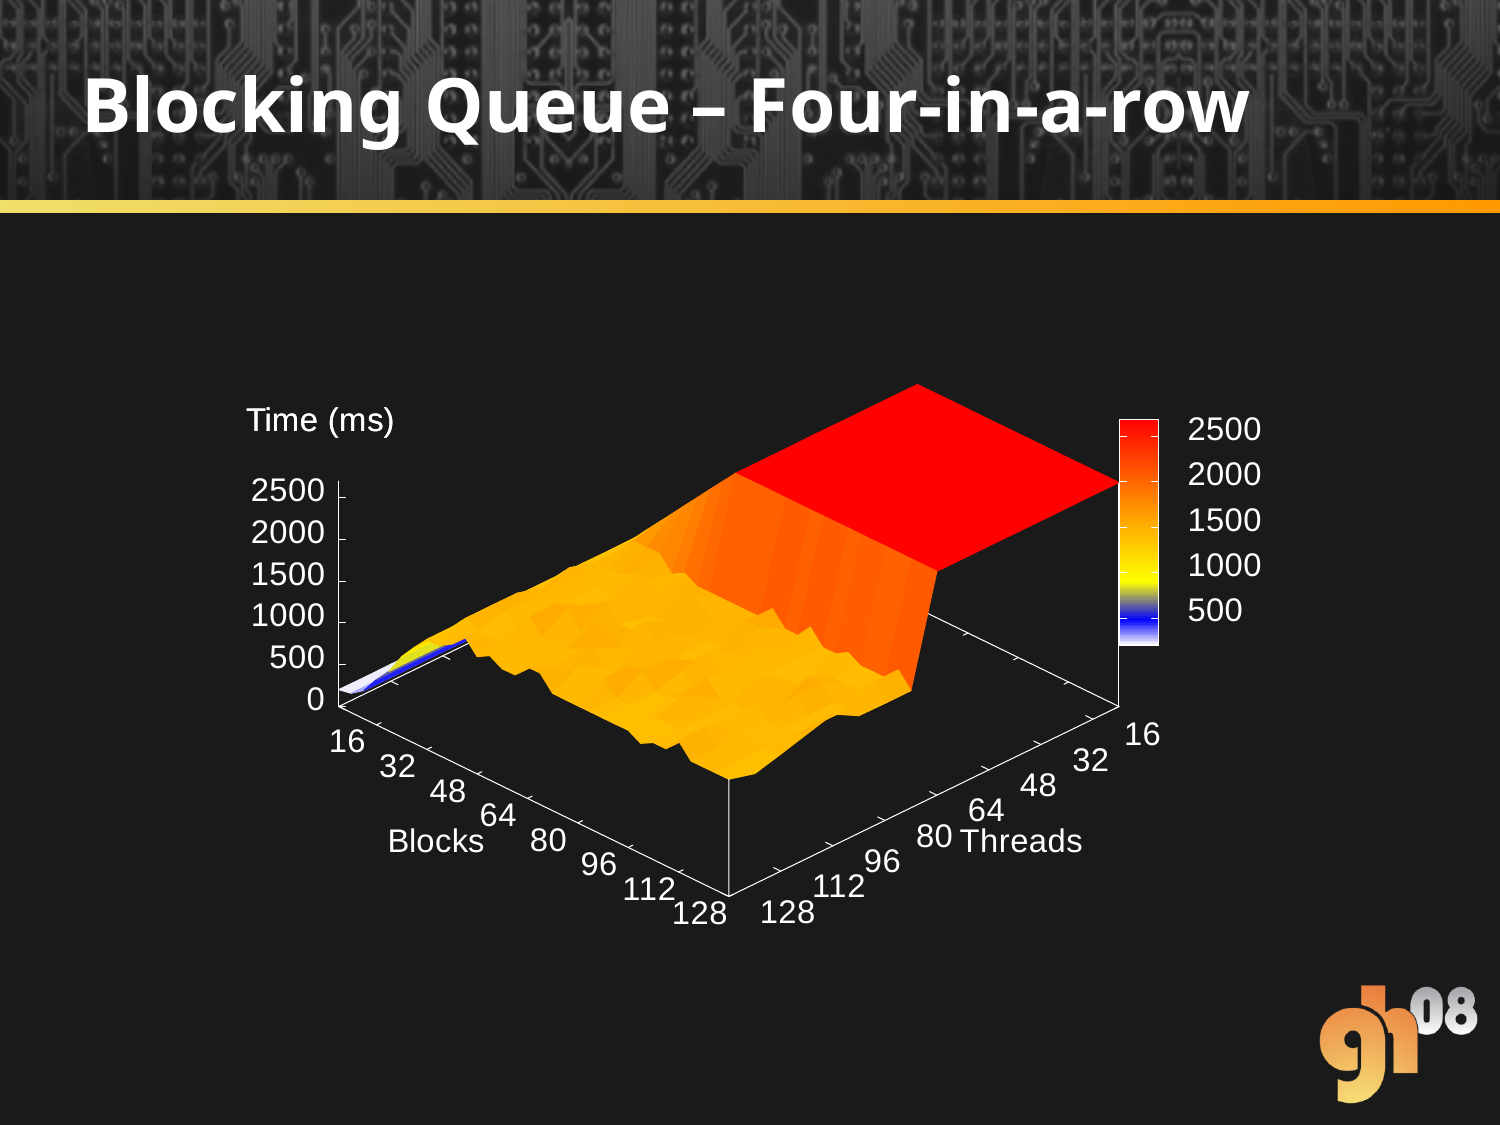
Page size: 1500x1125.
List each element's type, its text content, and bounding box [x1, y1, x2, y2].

title Blocking Queue – Four-in-a-row [80, 8, 1379, 198]
picture [0, 0, 1500, 201]
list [199, 222, 1260, 1019]
picture [0, 212, 1500, 1125]
